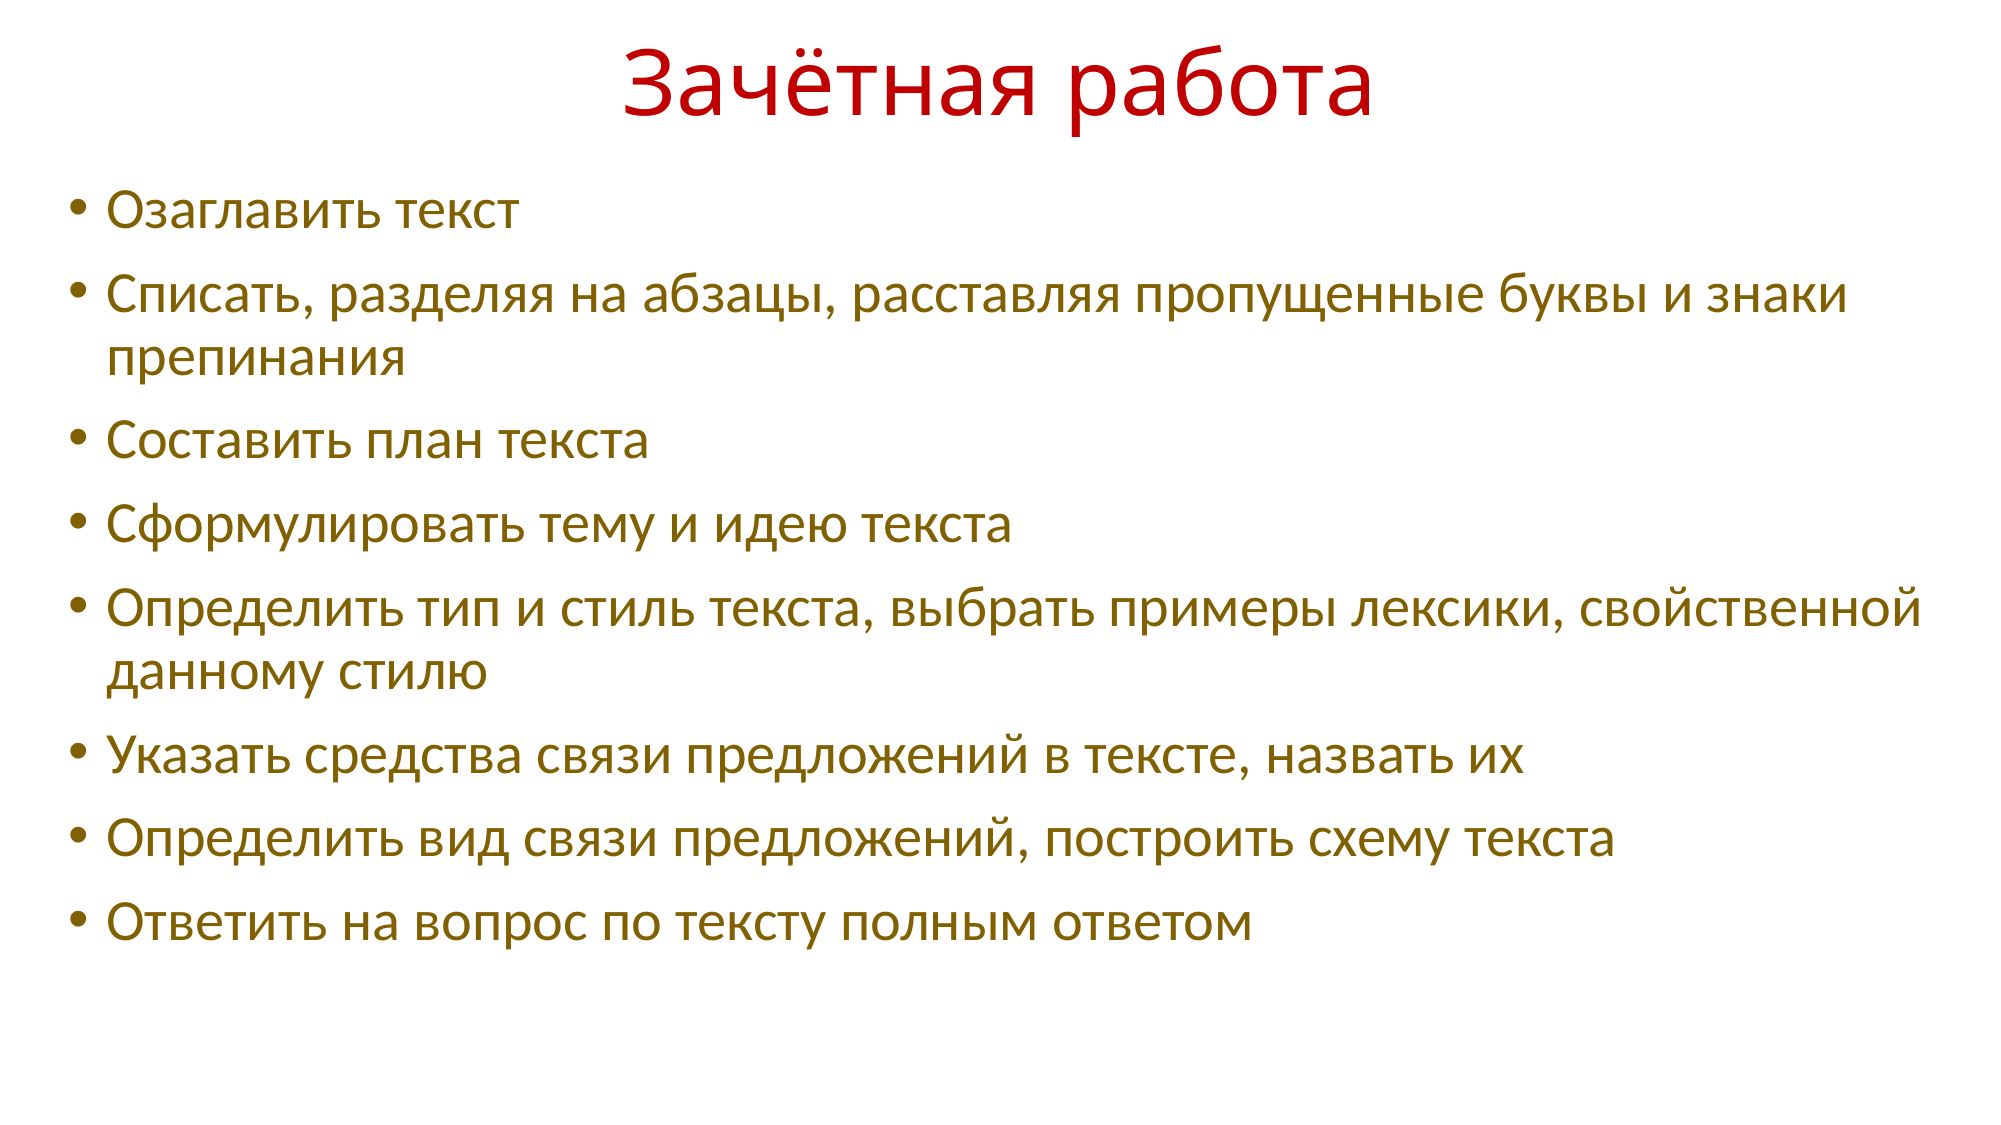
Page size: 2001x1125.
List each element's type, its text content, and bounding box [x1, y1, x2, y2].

title Зачётная работа [137, 24, 1863, 149]
list Озаглавить текст Списать, разделяя на абзацы, расставляя пропущенные буквы и знаки препинания Составить план текста Сформулировать тему и идею текста Определить тип и стиль текста, выбрать примеры лексики, свойственной данному стилю Указать средства связи предложений в тексте, назвать их Определить вид связи предложений, построить схему текста Ответить на вопрос по тексту полным ответом [53, 170, 1956, 1078]
